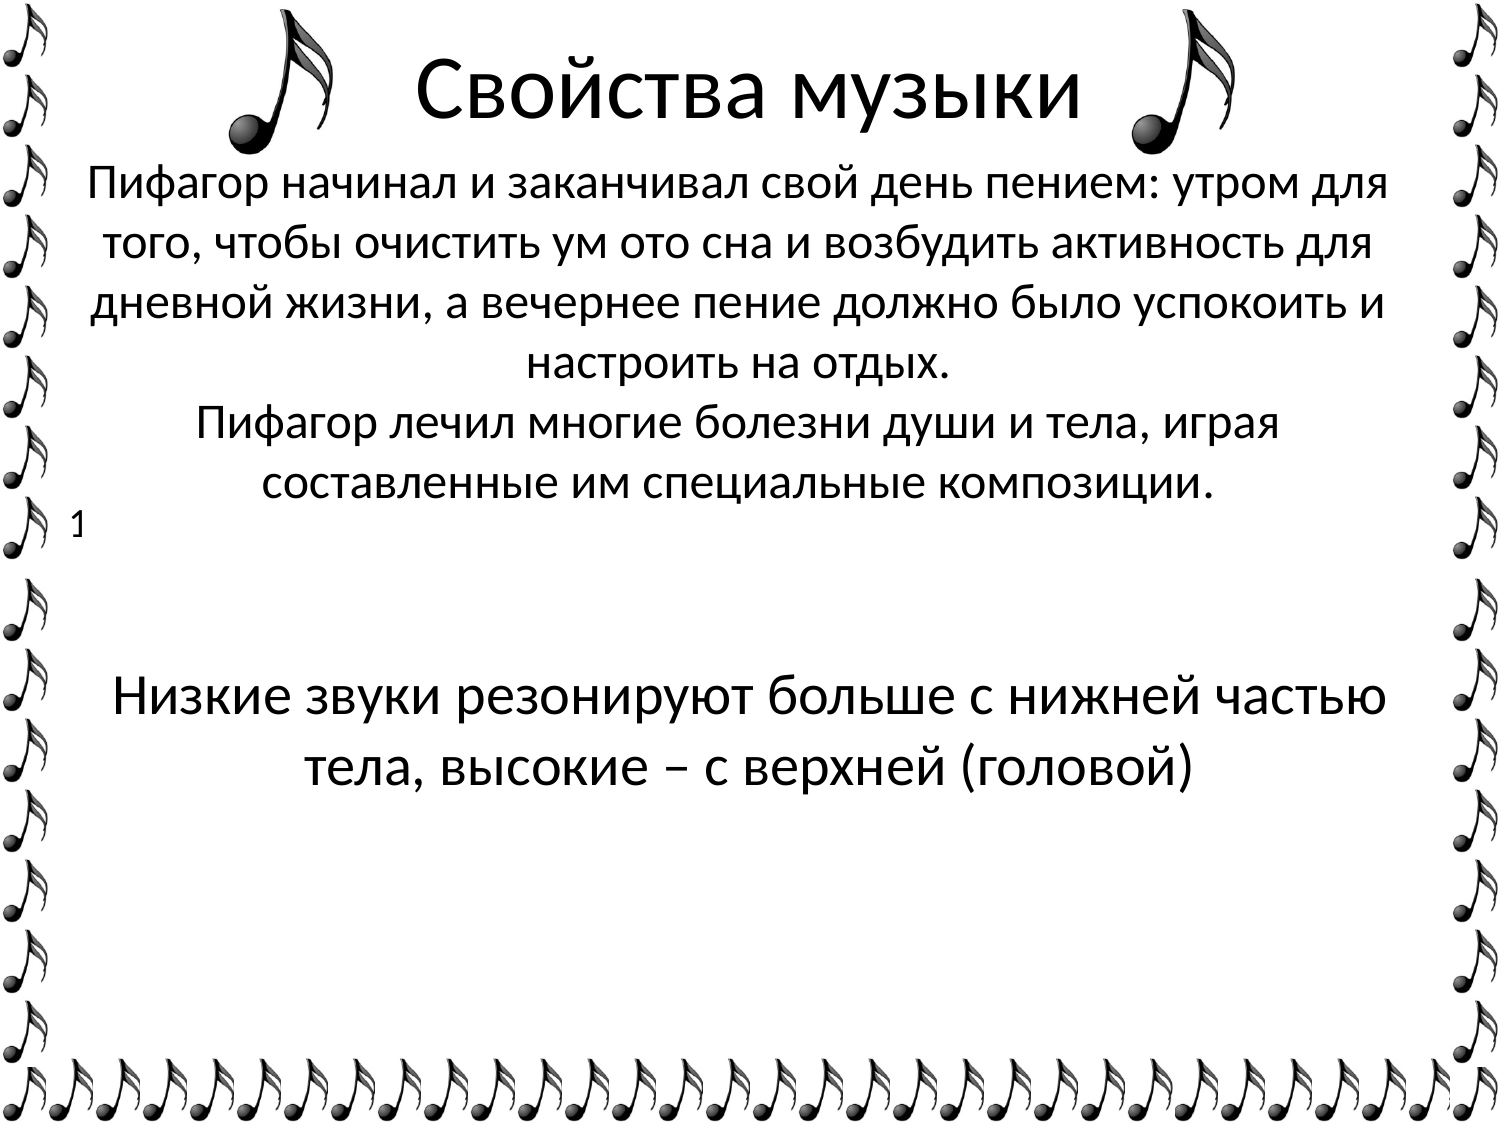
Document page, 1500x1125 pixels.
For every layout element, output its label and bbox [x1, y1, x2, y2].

text_box [0, 0, 1500, 1125]
